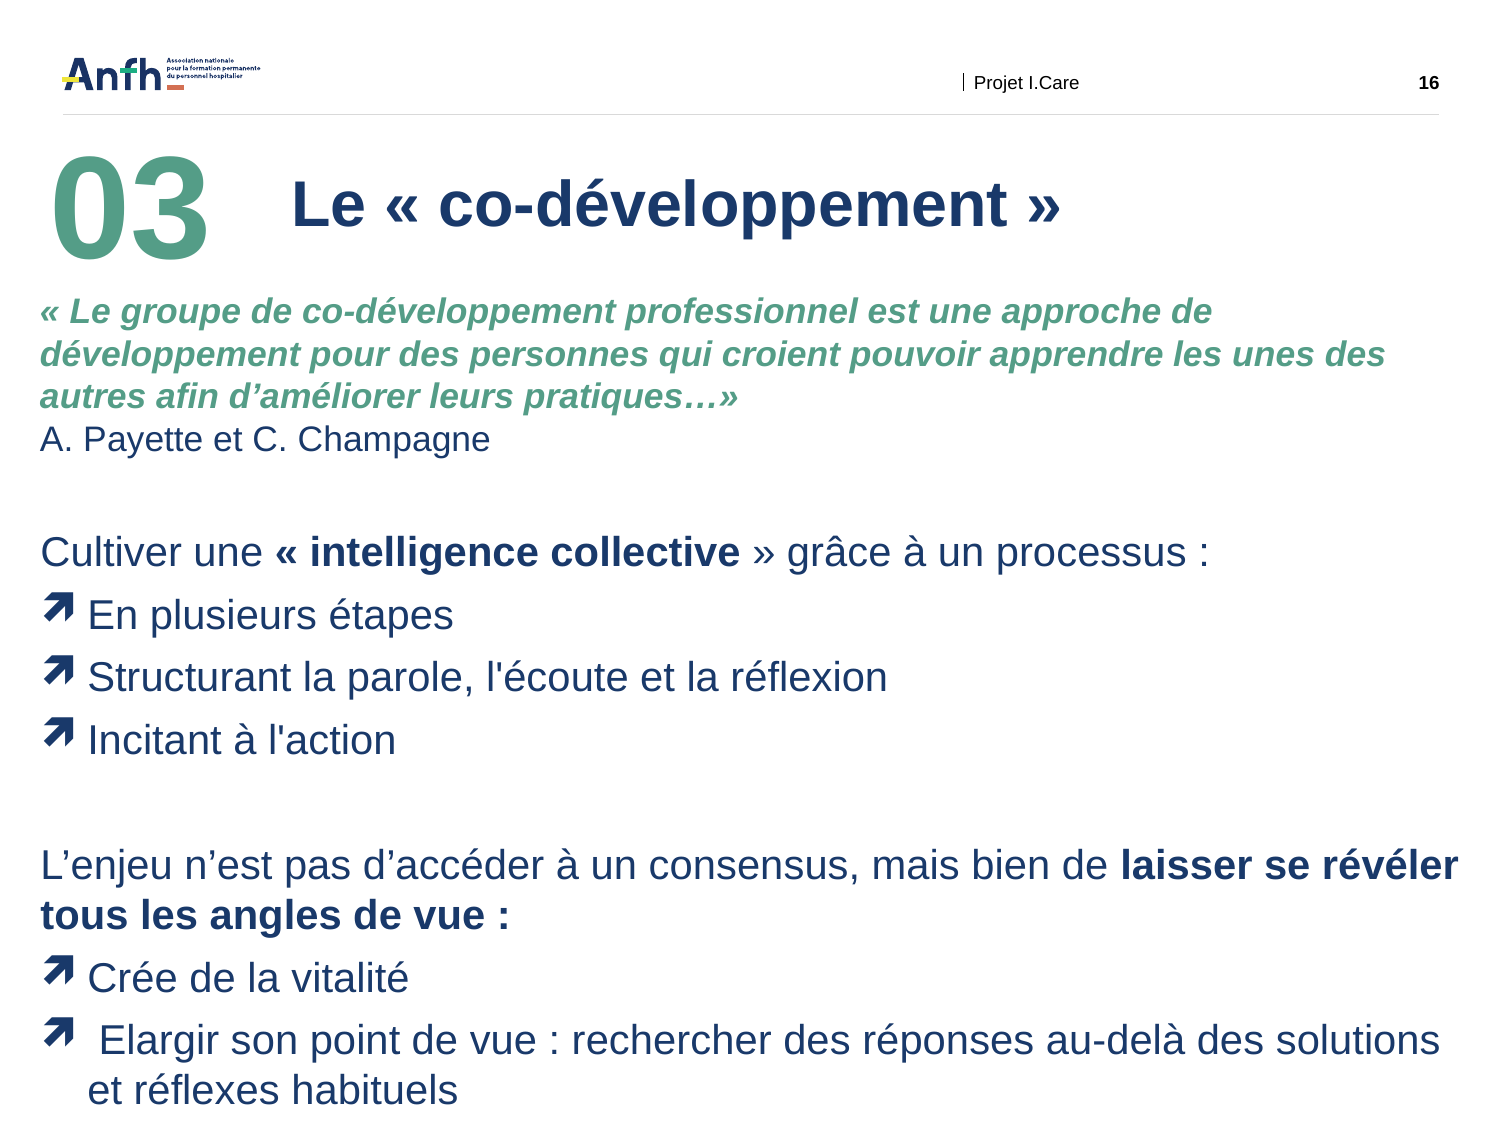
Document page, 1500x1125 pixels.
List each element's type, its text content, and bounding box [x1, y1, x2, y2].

text_box « Le groupe de co-développement professionnel est une approche de développement pour des personnes qui croient pouvoir apprendre les unes des autres afin d’améliorer leurs pratiques…» A. Payette et C. Champagne [25, 281, 1468, 466]
list 03 [49, 112, 272, 281]
title Le « co-développement » [276, 120, 1442, 281]
footer Projet I.Care [959, 52, 1313, 113]
slide_number 16 [1313, 52, 1455, 113]
list Cultiver une « intelligence collective » grâce à un processus : En plusieurs étapes Structurant la parole, l'écoute et la réflexion Incitant à l'action L’enjeu n’est pas d’accéder à un consensus, mais bien de laisser se révéler tous les angles de vue : Crée de la vitalité Elargir son point de vue : rechercher des réponses au-delà des solutions et réflexes habituels [25, 517, 1500, 1125]
